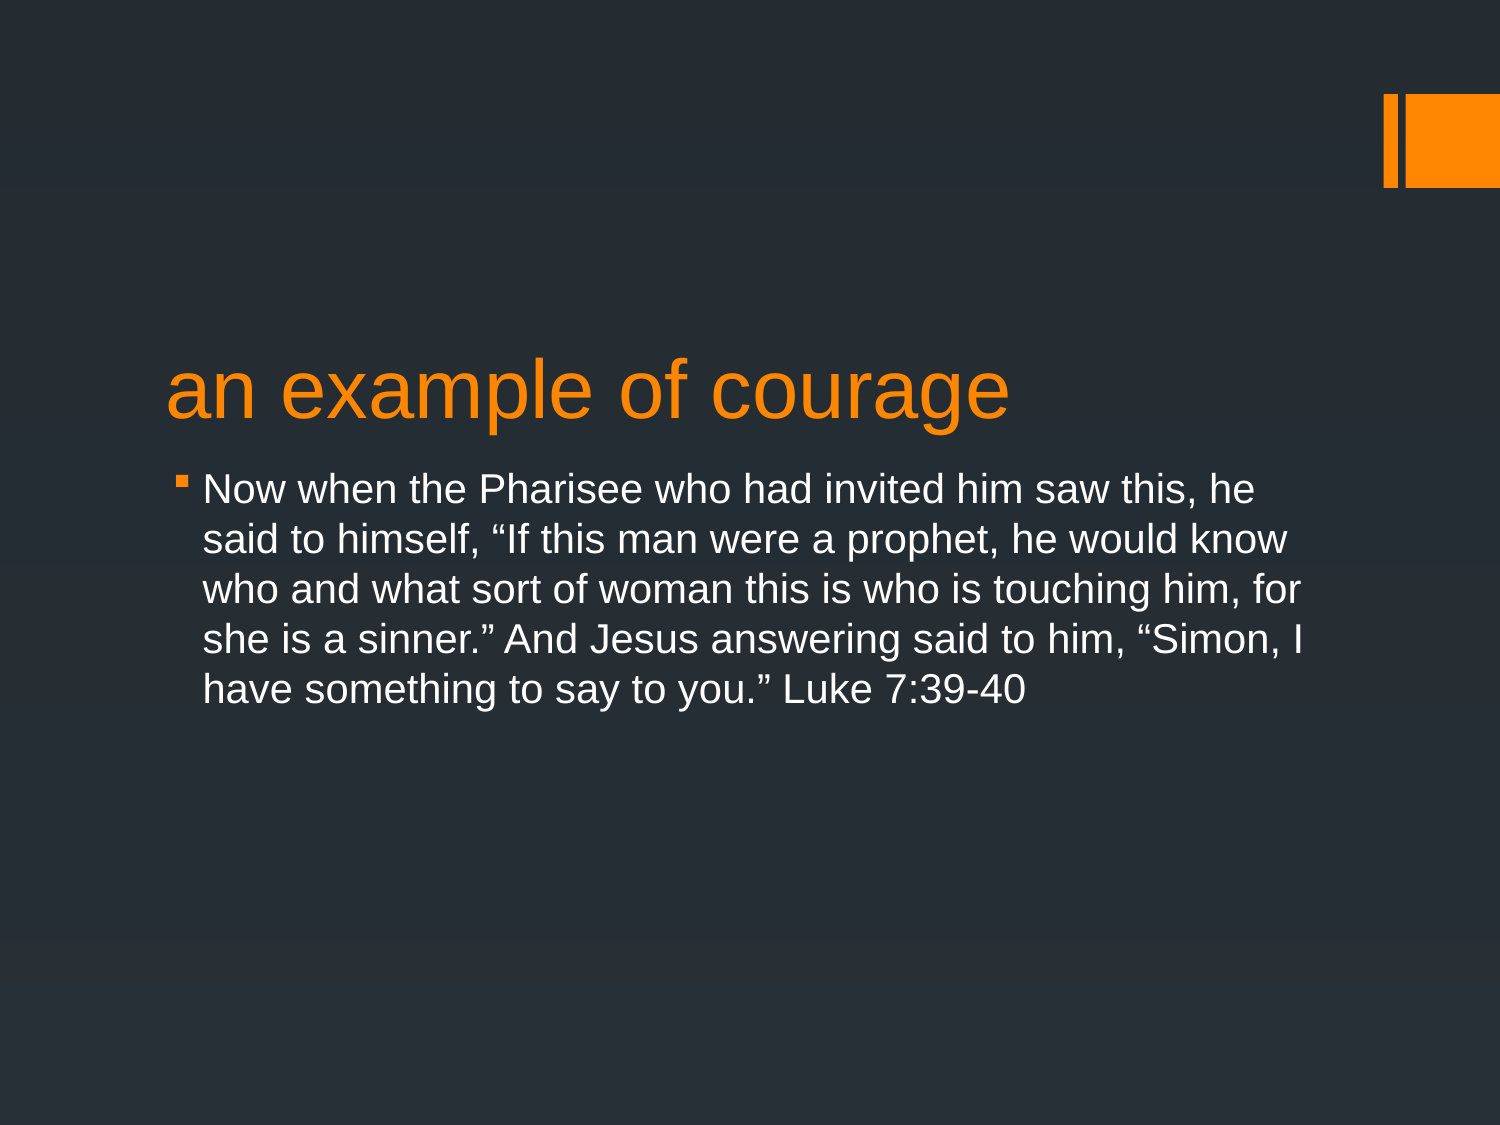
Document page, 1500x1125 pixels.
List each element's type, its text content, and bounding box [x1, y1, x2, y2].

title an example of courage [150, 253, 1350, 443]
list Now when the Pharisee who had invited him saw this, he said to himself, “If this man were a prophet, he would know who and what sort of woman this is who is touching him, for she is a sinner.” And Jesus answering said to him, “Simon, I have something to say to you.” Luke 7:39-40 [150, 454, 1350, 1035]
